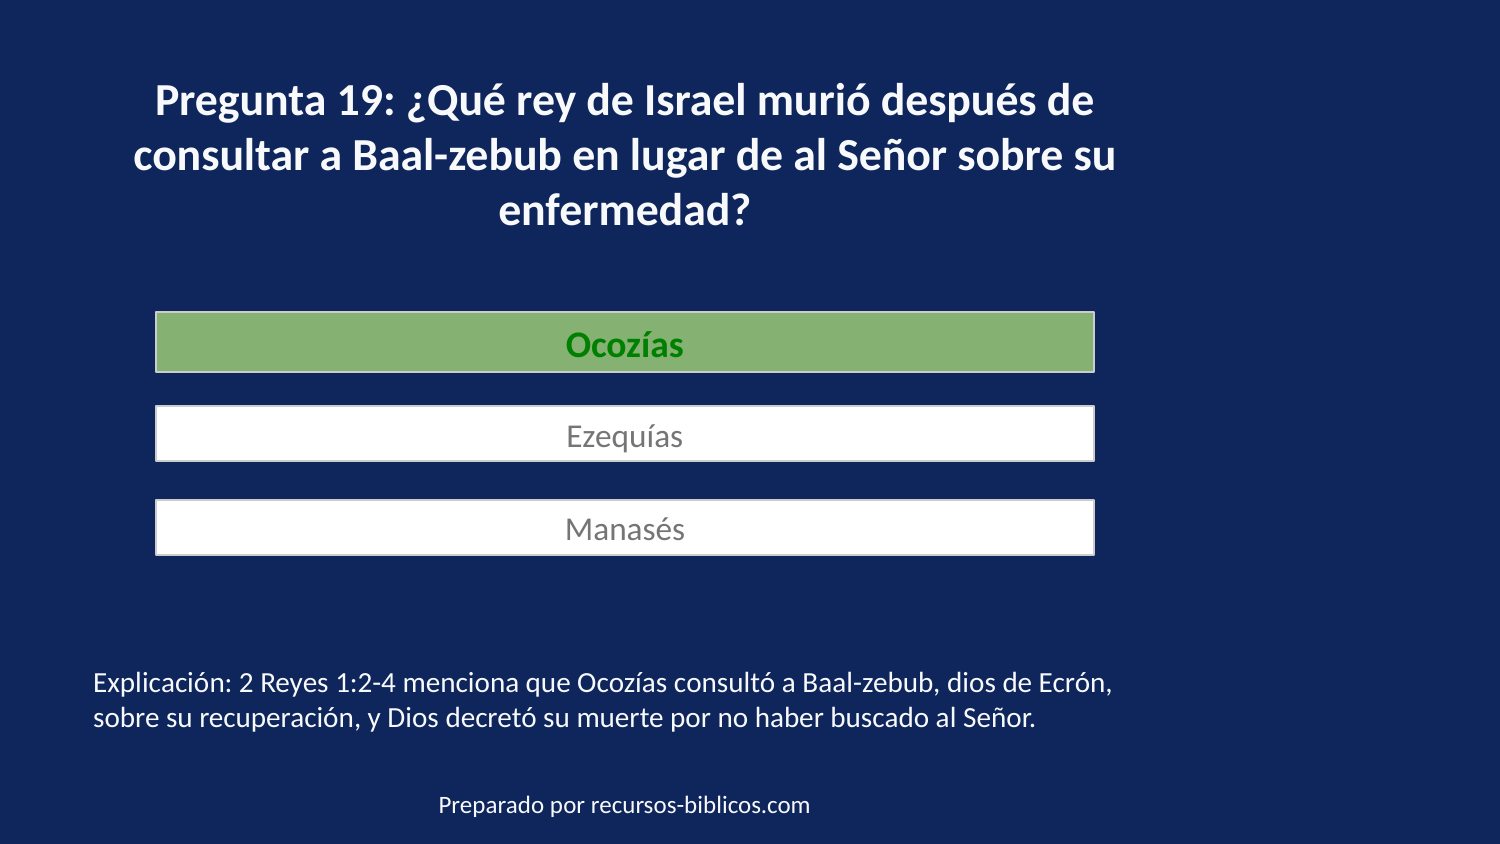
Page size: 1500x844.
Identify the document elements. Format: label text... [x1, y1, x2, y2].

text_box Explicación: 2 Reyes 1:2-4 menciona que Ocozías consultó a Baal-zebub, dios de Ecrón, sobre su recuperación, y Dios decretó su muerte por no haber buscado al Señor. [78, 656, 1172, 742]
text_box Pregunta 19: ¿Qué rey de Israel murió después de consultar a Baal-zebub en lugar de al Señor sobre su enfermedad? [78, 62, 1172, 243]
text_box Preparado por recursos-biblicos.com [78, 781, 1172, 827]
text_box Ezequías [156, 406, 1094, 462]
text_box Manasés [156, 499, 1094, 555]
text_box Ocozías [156, 312, 1094, 373]
